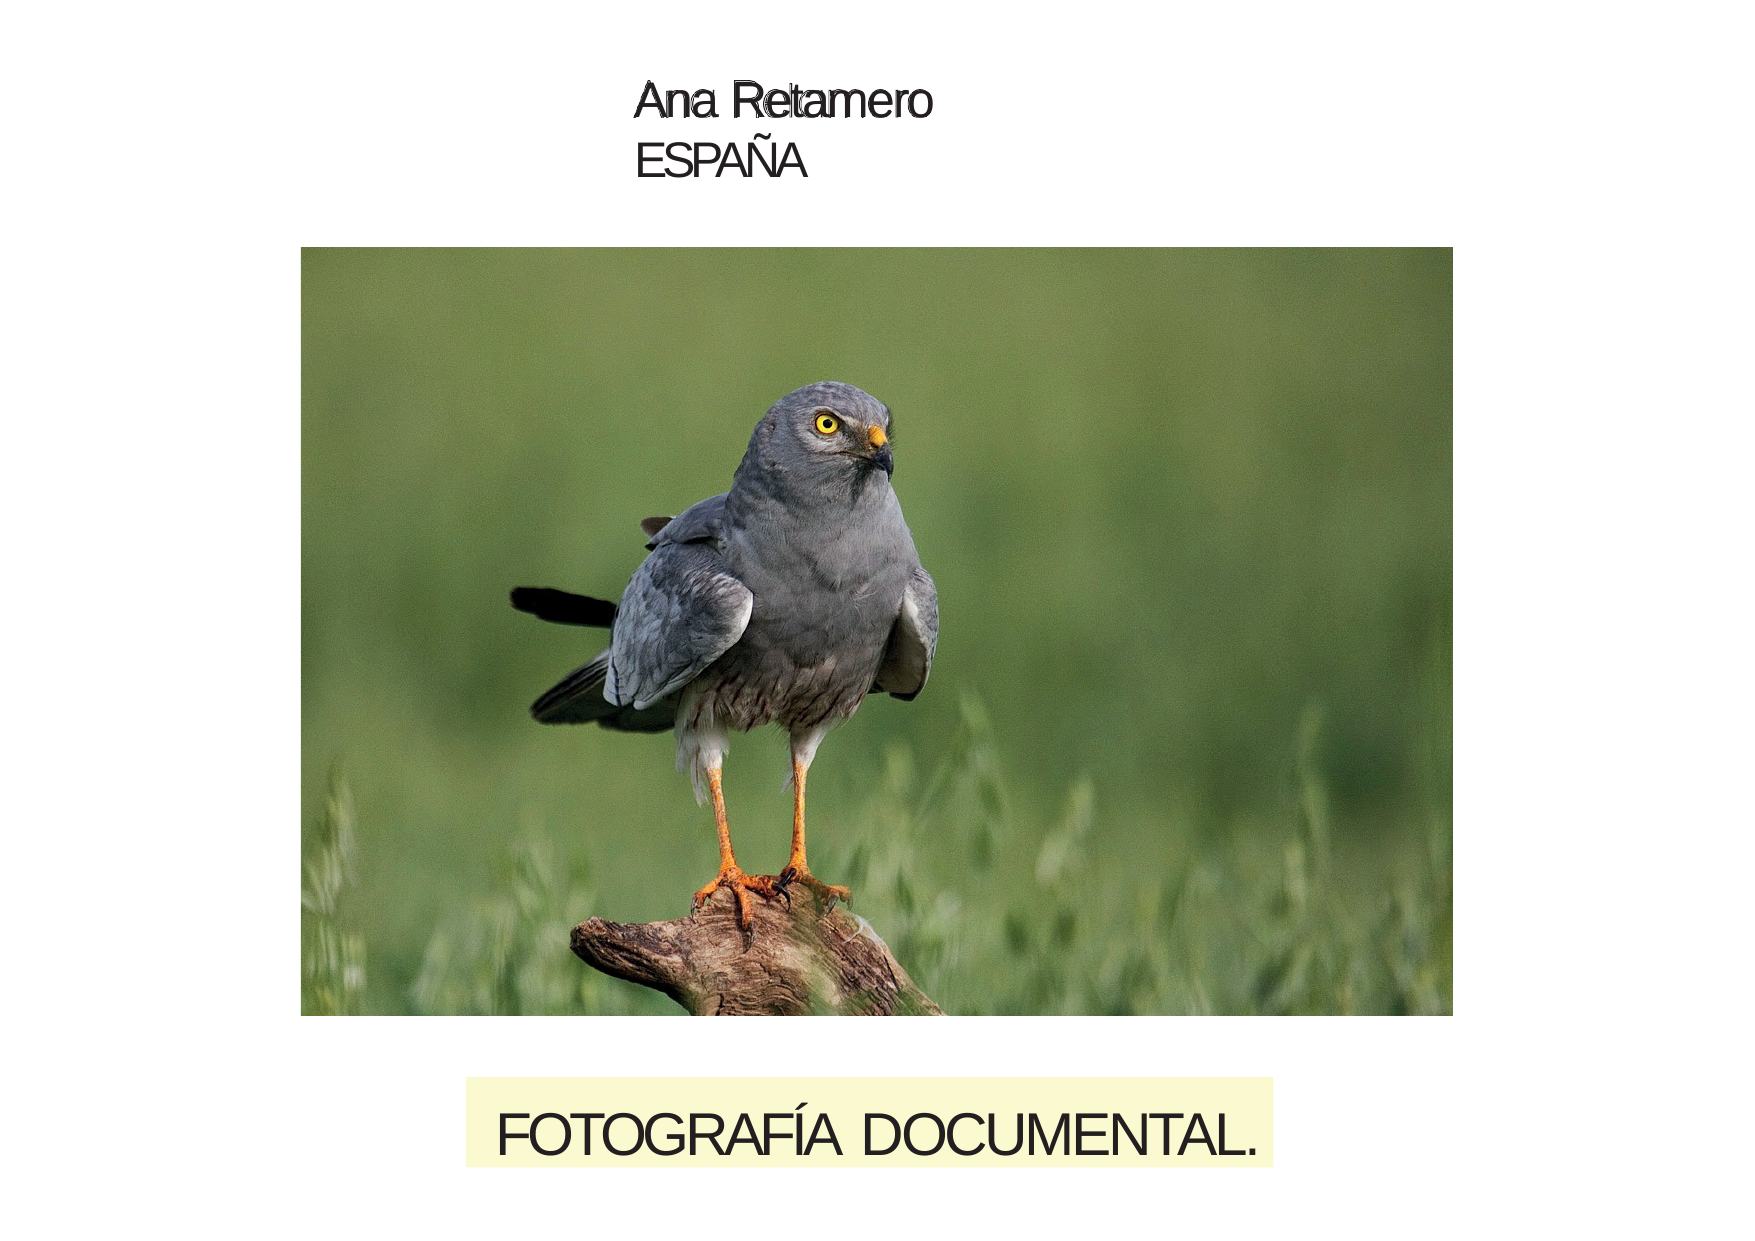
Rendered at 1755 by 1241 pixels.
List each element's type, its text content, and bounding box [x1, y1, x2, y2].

text_box [300, 247, 1453, 1016]
title Ana Retamero ESPAÑA [632, 64, 1122, 247]
text_box FOTOGRAFÍA DOCUMENTAL. [465, 1077, 1274, 1168]
